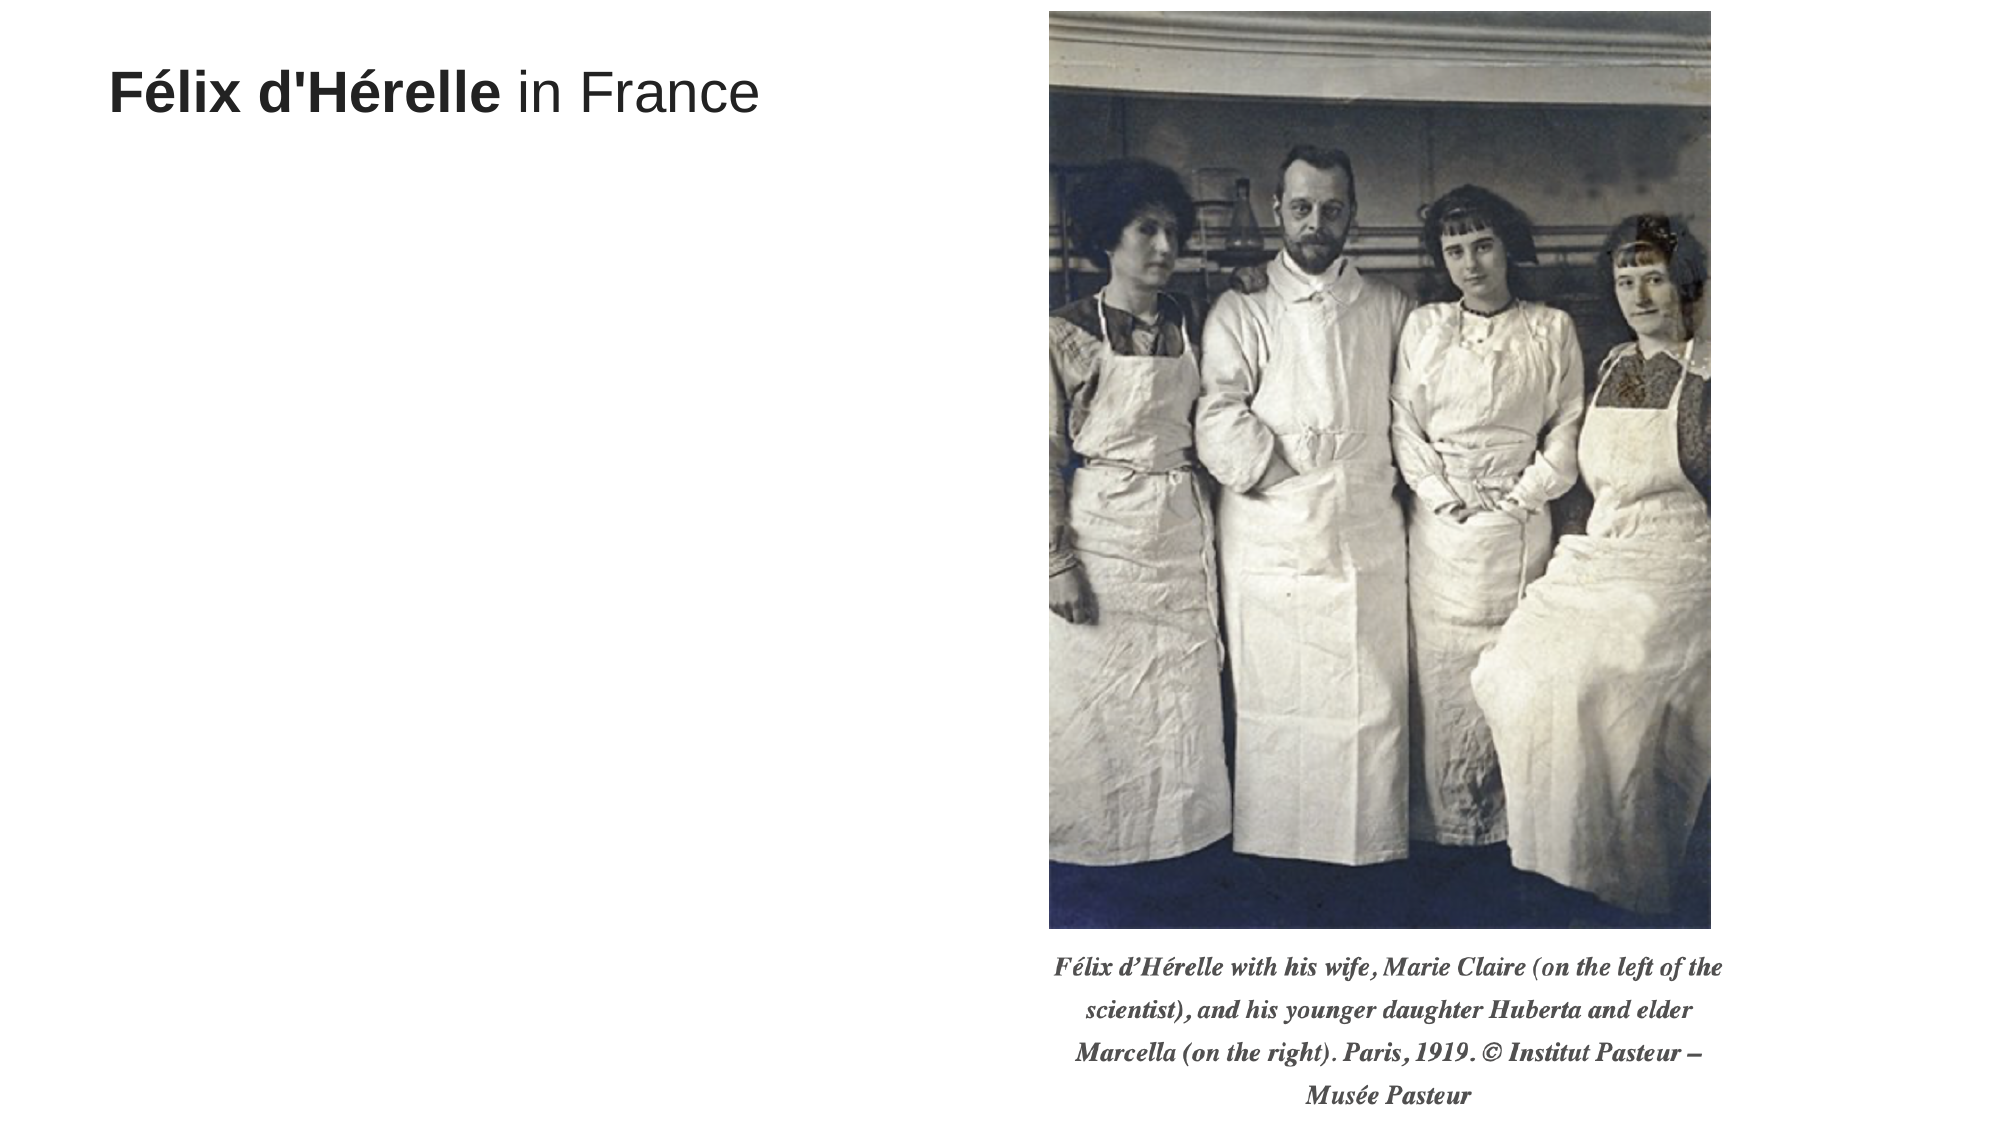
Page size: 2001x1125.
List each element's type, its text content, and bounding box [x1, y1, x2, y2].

picture [1040, 0, 1728, 1125]
text_box Félix d'Hérelle in France [93, 47, 1040, 132]
